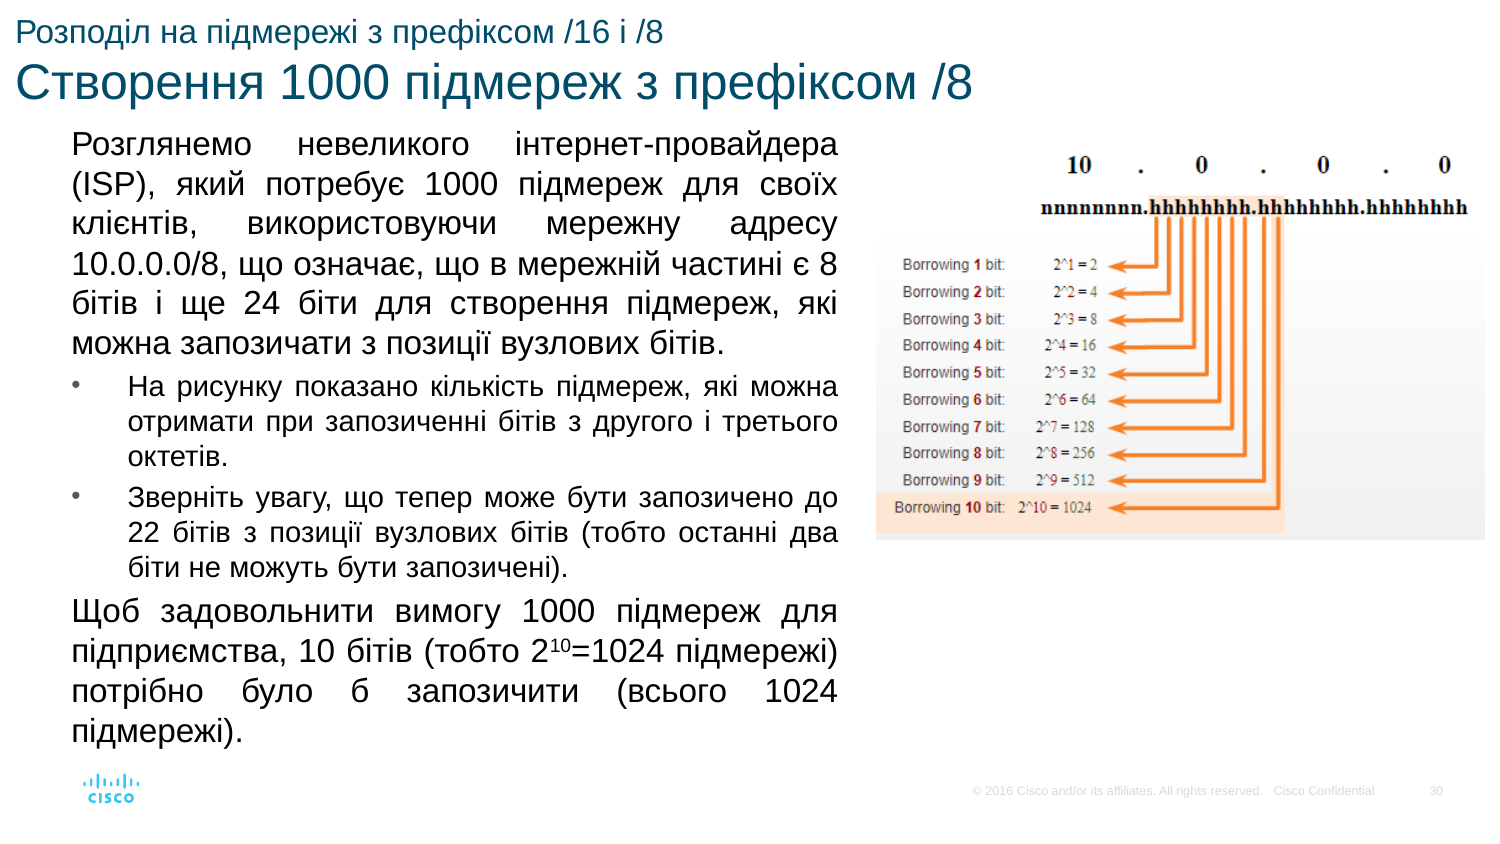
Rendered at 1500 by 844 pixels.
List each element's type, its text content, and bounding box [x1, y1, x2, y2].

list Розглянемо невеликого інтернет-провайдера (ISP), який потребує 1000 підмереж для своїх клієнтів, використовуючи мережну адресу 10.0.0.0/8, що означає, що в мережній частині є 8 бітів і ще 24 біти для створення підмереж, які можна запозичати з позиції вузлових бітів. На рисунку показано кількість підмереж, які можна отримати при запозиченні бітів з другого і третього октетів. Зверніть увагу, що тепер може бути запозичено до 22 бітів з позиції вузлових бітів (тобто останні два біти не можуть бути запозичені). Щоб задовольнити вимогу 1000 підмереж для підприємства, 10 бітів (тобто 210=1024 підмережі) потрібно було б запозичити (всього 1024 підмережі). [56, 114, 854, 619]
picture [876, 135, 1485, 540]
title Розподіл на підмережі з префіксом /16 і /8 Створення 1000 підмереж з префіксом /8 [0, 0, 1369, 121]
